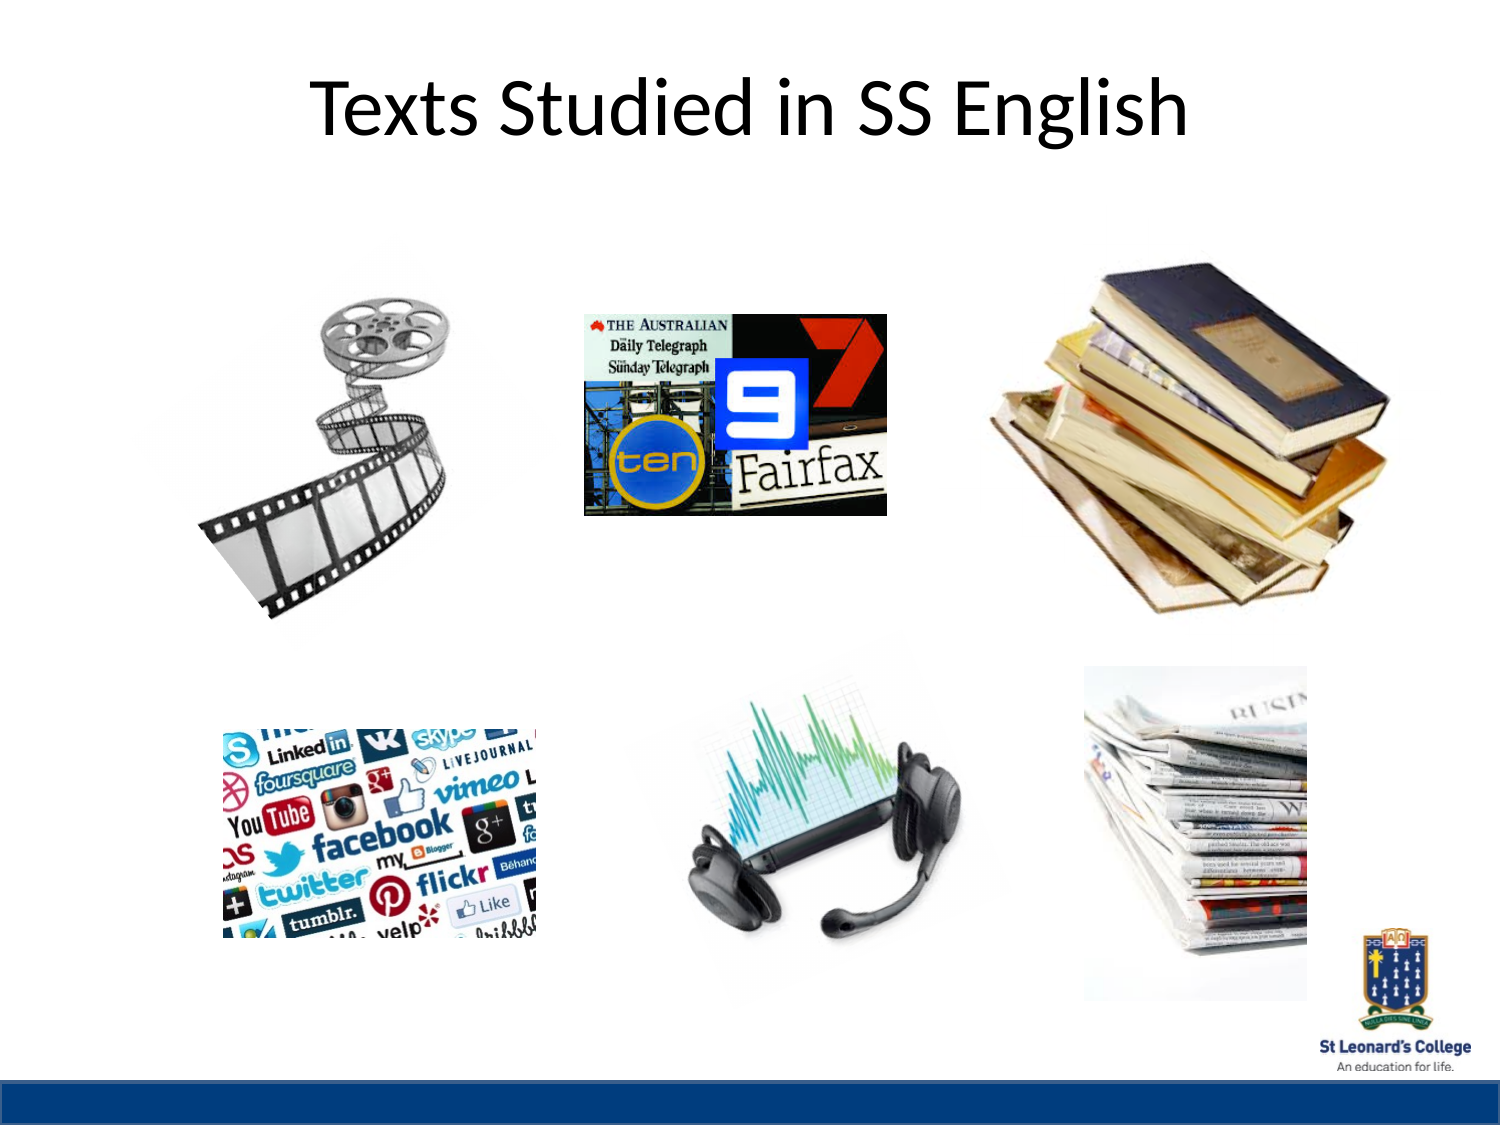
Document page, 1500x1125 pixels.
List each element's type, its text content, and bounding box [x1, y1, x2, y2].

title Texts Studied in SS English [75, 45, 1425, 220]
picture [132, 234, 560, 650]
picture [584, 314, 887, 516]
picture [223, 729, 536, 938]
picture [1320, 928, 1471, 1071]
picture [625, 631, 1011, 1008]
picture [941, 198, 1440, 1002]
